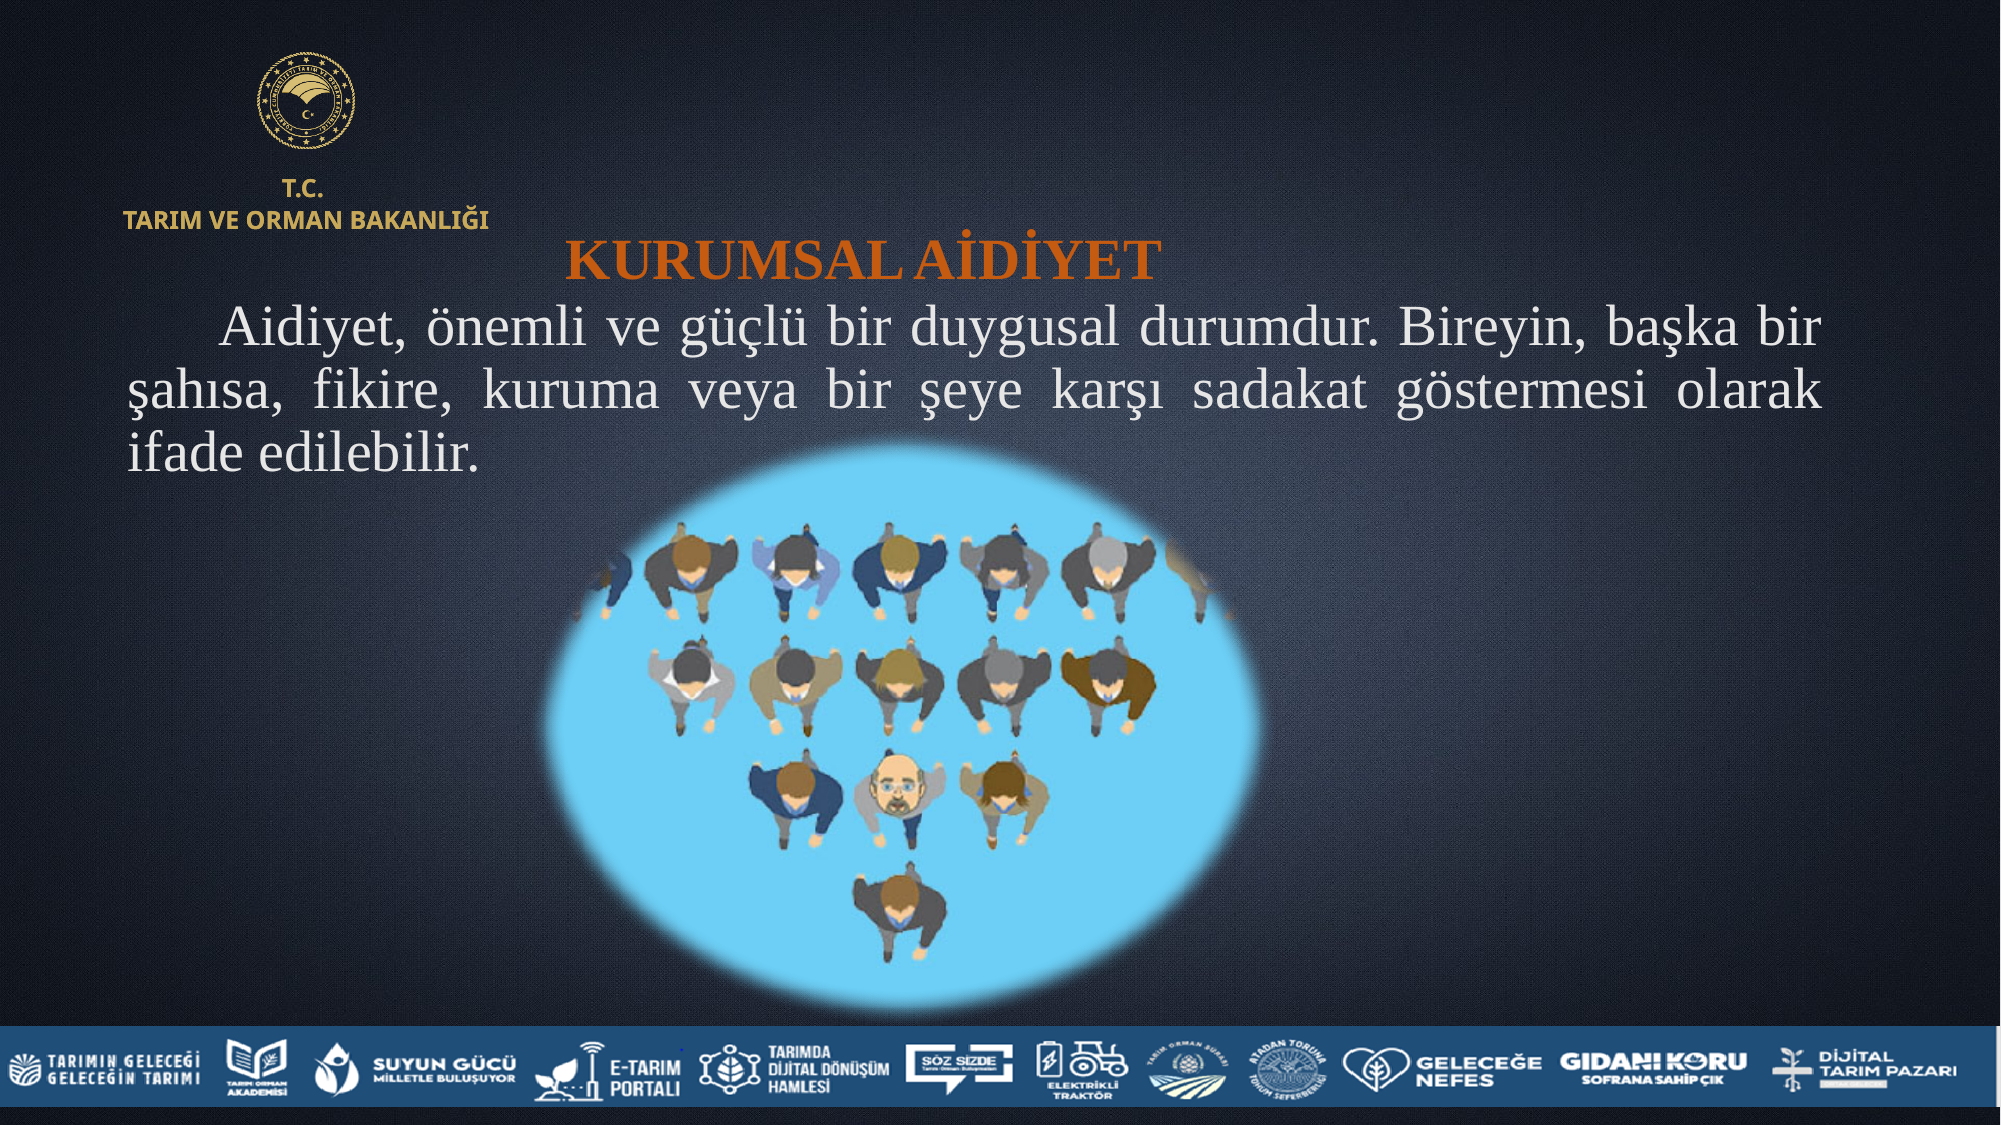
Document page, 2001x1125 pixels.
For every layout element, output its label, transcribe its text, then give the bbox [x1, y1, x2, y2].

list Aidiyet, önemli ve güçlü bir duygusal durumdur. Bireyin, başka bir şahısa, fikire, kuruma veya bir şeye karşı sadakat göstermesi olarak ifade edilebilir. [112, 287, 1838, 896]
picture [0, 0, 2001, 1125]
title KURUMSAL AİDİYET [551, 221, 1500, 287]
